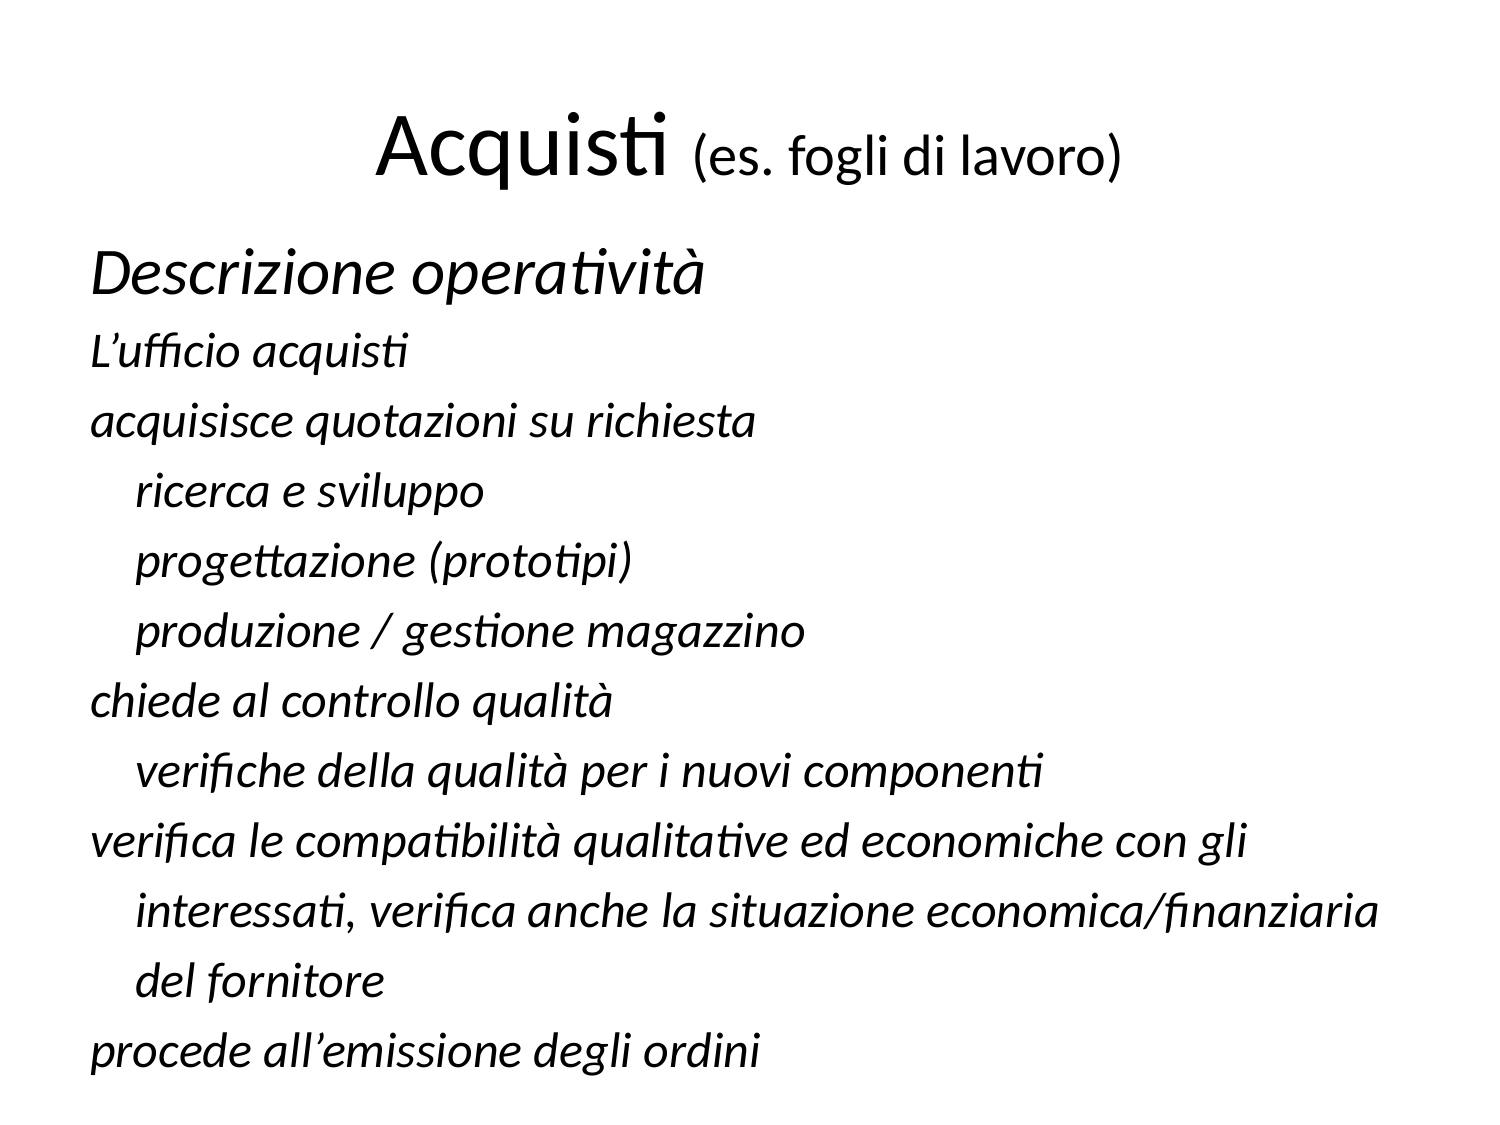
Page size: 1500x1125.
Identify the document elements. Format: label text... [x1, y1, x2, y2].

title Acquisti (es. fogli di lavoro) [75, 45, 1425, 219]
list Descrizione operatività L’ufficio acquisti acquisisce quotazioni su richiesta ricerca e sviluppo progettazione (prototipi) produzione / gestione magazzino chiede al controllo qualità verifiche della qualità per i nuovi componenti verifica le compatibilità qualitative ed economiche con gli interessati, verifica anche la situazione economica/finanziaria del fornitore procede all’emissione degli ordini [75, 219, 1425, 963]
